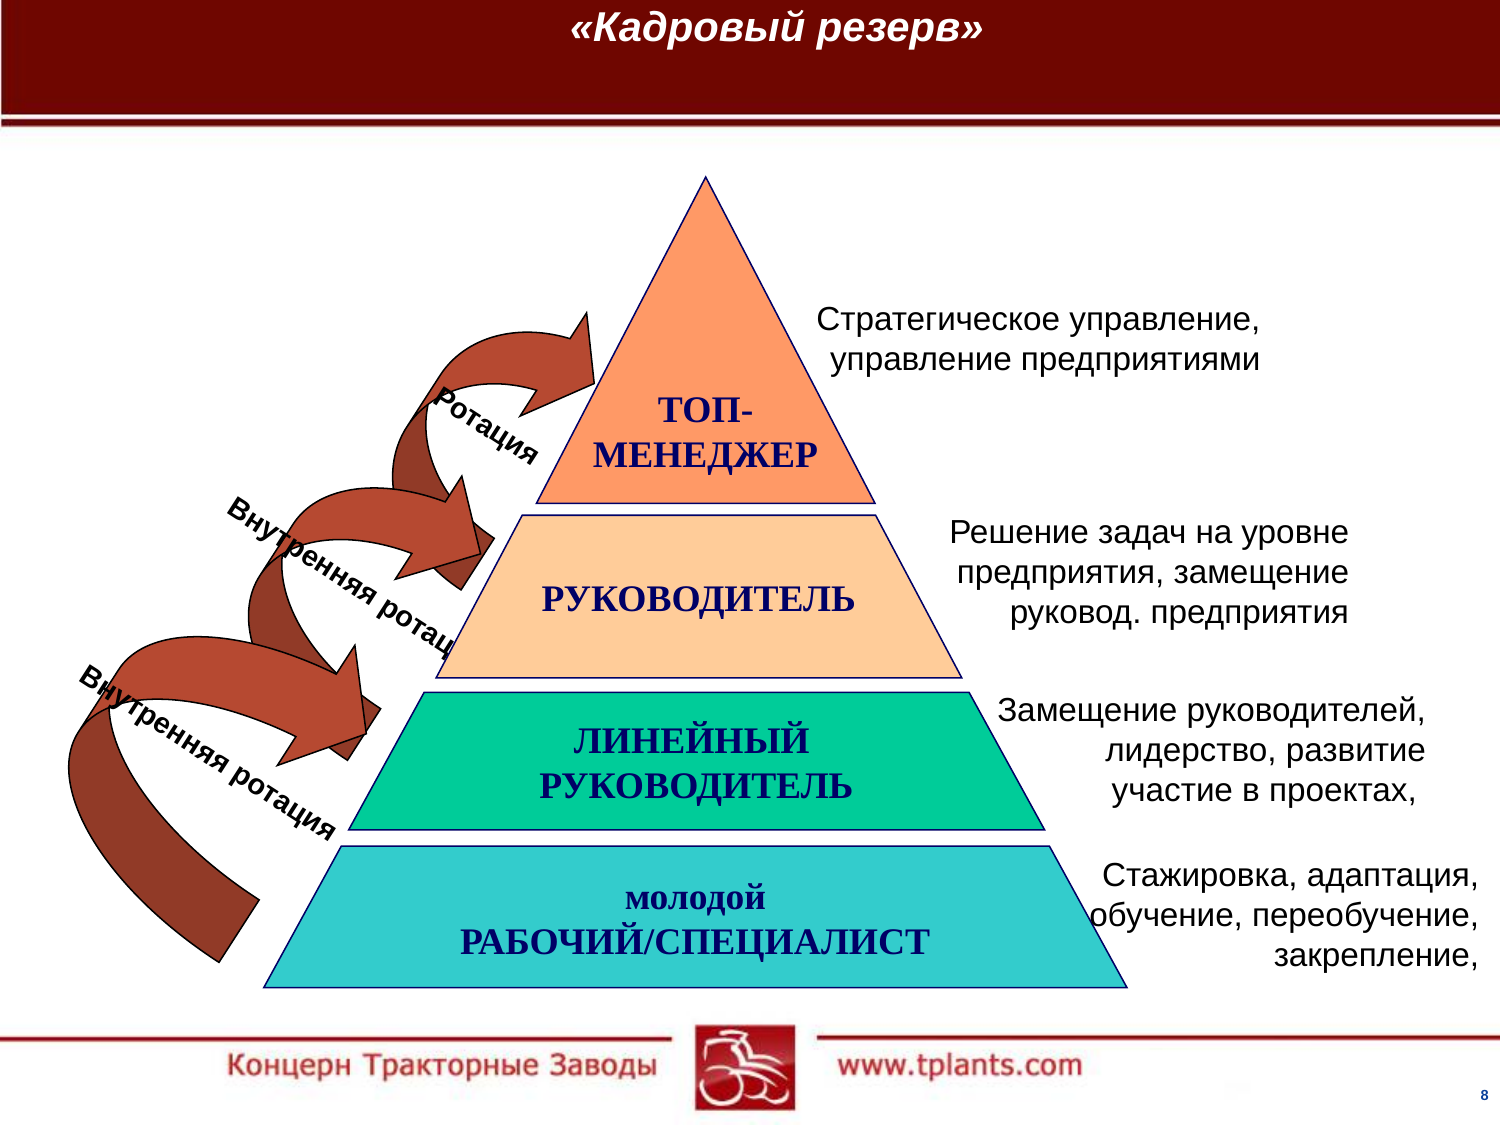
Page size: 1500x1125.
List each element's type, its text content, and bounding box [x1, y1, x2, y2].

text_box Внутренняя ротация [68, 636, 258, 963]
text_box Стратегическое управление, управление предприятиями [1132, 290, 1276, 385]
text_box Решение задач на уровне предприятия, замещение руковод. предприятия [1132, 503, 1365, 638]
text_box Стажировка, адаптация, обучение, переобучение, закрепление, [1132, 846, 1495, 981]
text_box Замещение руководителей, лидерство, развитие участие в проектах, [1132, 680, 1442, 816]
picture [0, 0, 1500, 1125]
slide_number 8 [1453, 1085, 1489, 1104]
title «Кадровый резерв» [348, 0, 1206, 95]
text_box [263, 176, 1128, 988]
